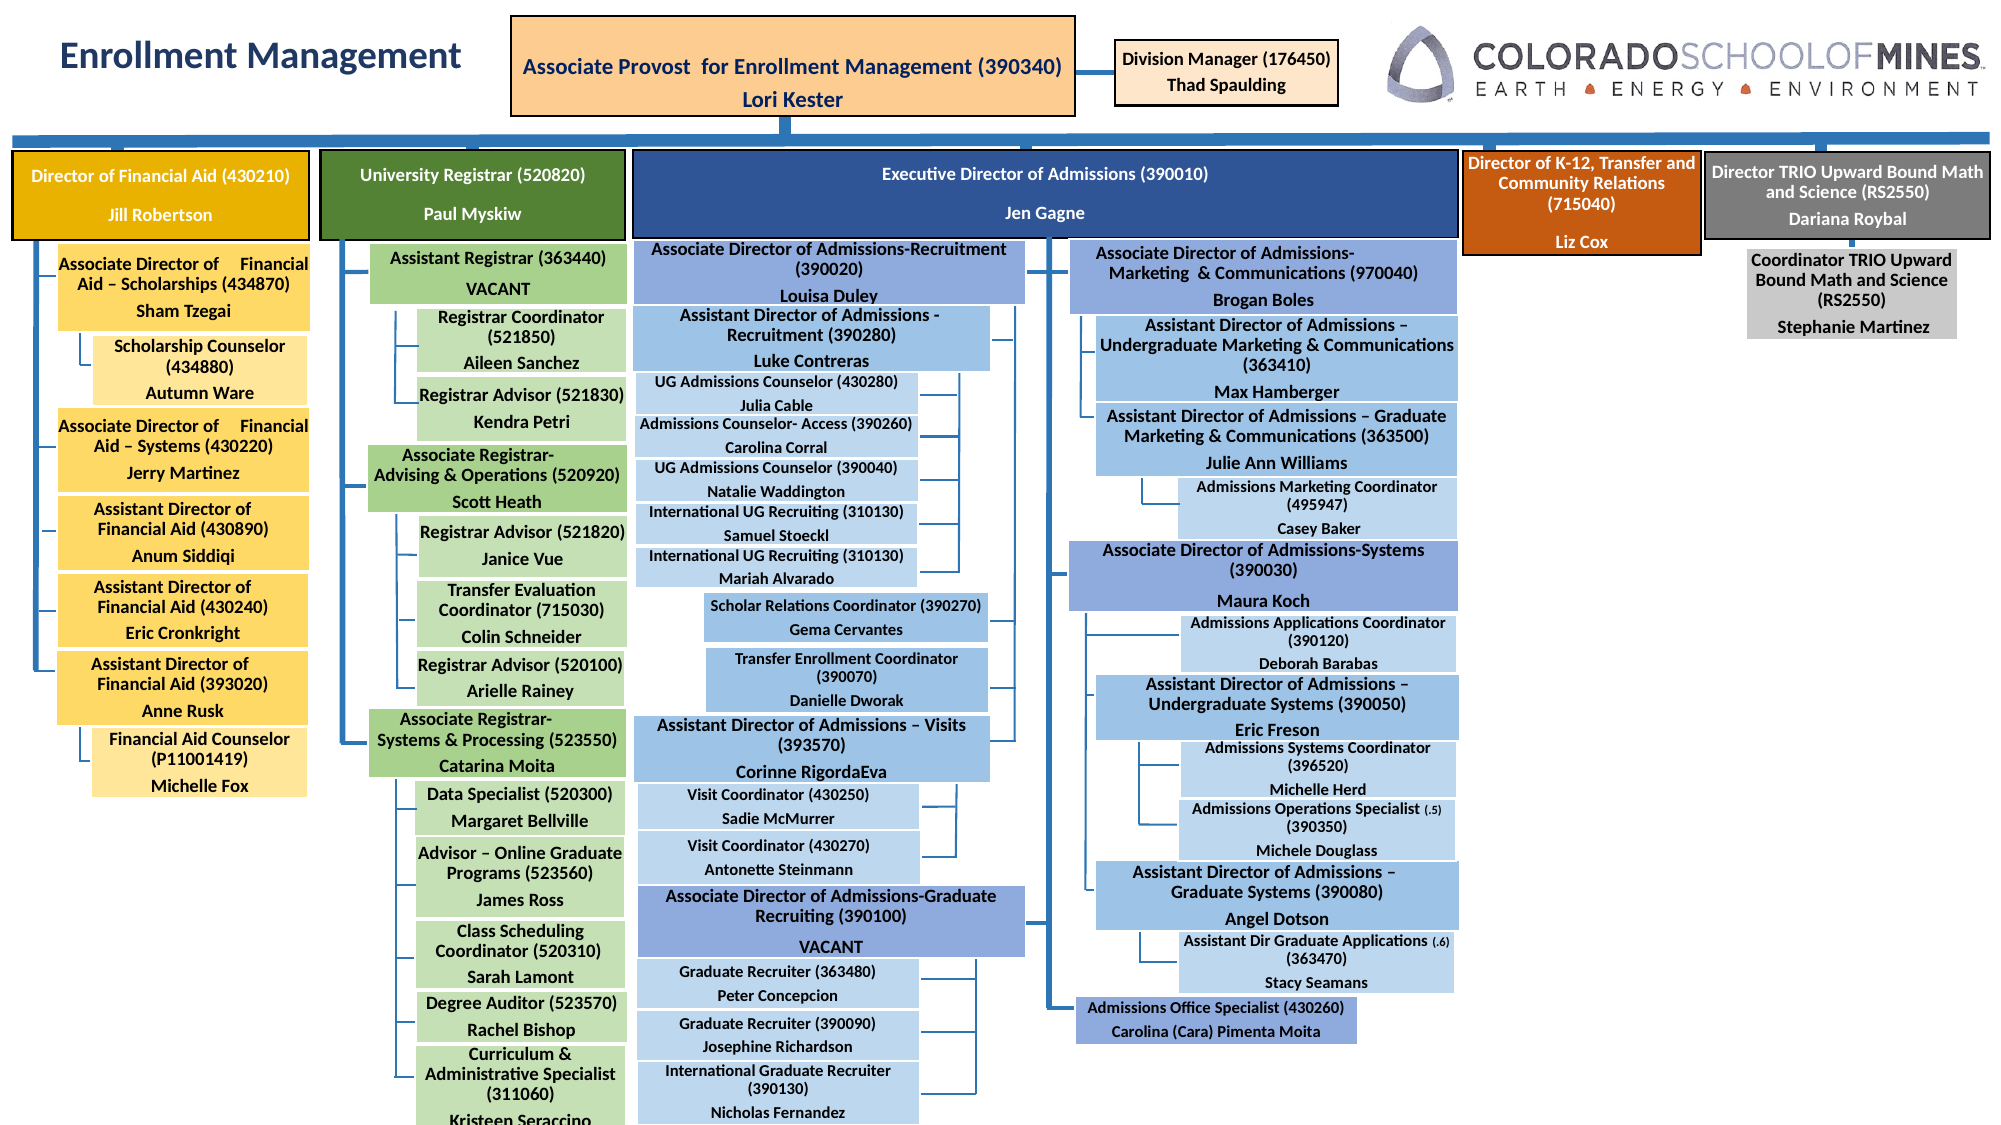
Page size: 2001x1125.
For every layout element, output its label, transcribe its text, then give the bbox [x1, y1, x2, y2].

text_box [632, 150, 1460, 1095]
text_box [1462, 141, 1991, 340]
text_box Associate Director of Financial Aid – Systems (430220) Jerry Martinez [56, 406, 311, 494]
text_box Associate Director of Financial Aid – Scholarships (434870) Sham Tzegai [56, 242, 312, 333]
text_box Assistant Director of Financial Aid (430240) Eric Cronkright [56, 572, 310, 649]
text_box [320, 150, 628, 1125]
text_box Assistant Director of Financial Aid (430890) Anum Siddiqi [56, 494, 311, 572]
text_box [1046, 39, 1338, 106]
picture [1370, 18, 1999, 115]
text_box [12, 138, 1990, 142]
text_box Financial Aid Counselor (P11001419) Michelle Fox [90, 726, 309, 799]
text_box Associate Provost for Enrollment Management (390340) Lori Kester [510, 15, 1076, 117]
text_box Assistant Director of Financial Aid (393020) Anne Rusk [55, 649, 310, 727]
text_box Enrollment Management [44, 21, 511, 84]
text_box Director of Financial Aid (430210) Jill Robertson [11, 150, 310, 241]
text_box International Graduate Recruiter (390130) Nicholas Fernandez [636, 1095, 921, 1125]
text_box Scholarship Counselor (434880) Autumn Ware [91, 334, 309, 407]
